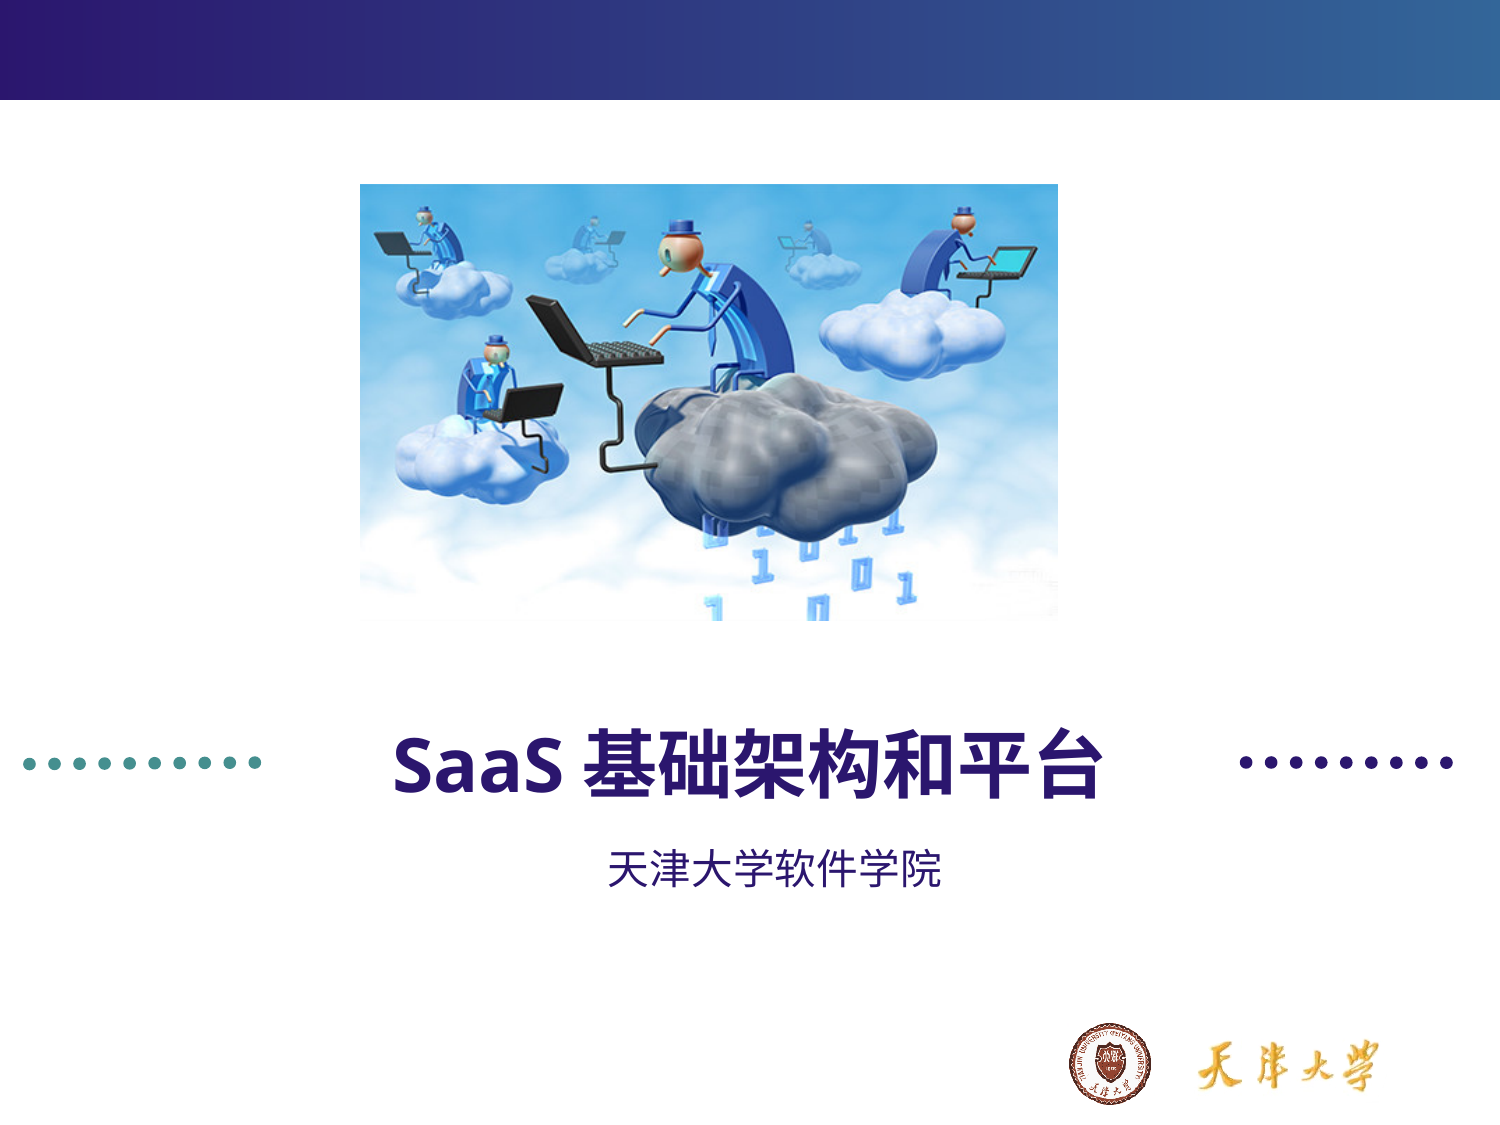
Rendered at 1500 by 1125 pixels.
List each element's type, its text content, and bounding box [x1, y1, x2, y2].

picture [360, 184, 1058, 621]
picture [1009, 1023, 1495, 1106]
subtitle 天津大学软件学院 [287, 834, 1263, 936]
title SaaS基础架构和平台 [74, 699, 1426, 826]
